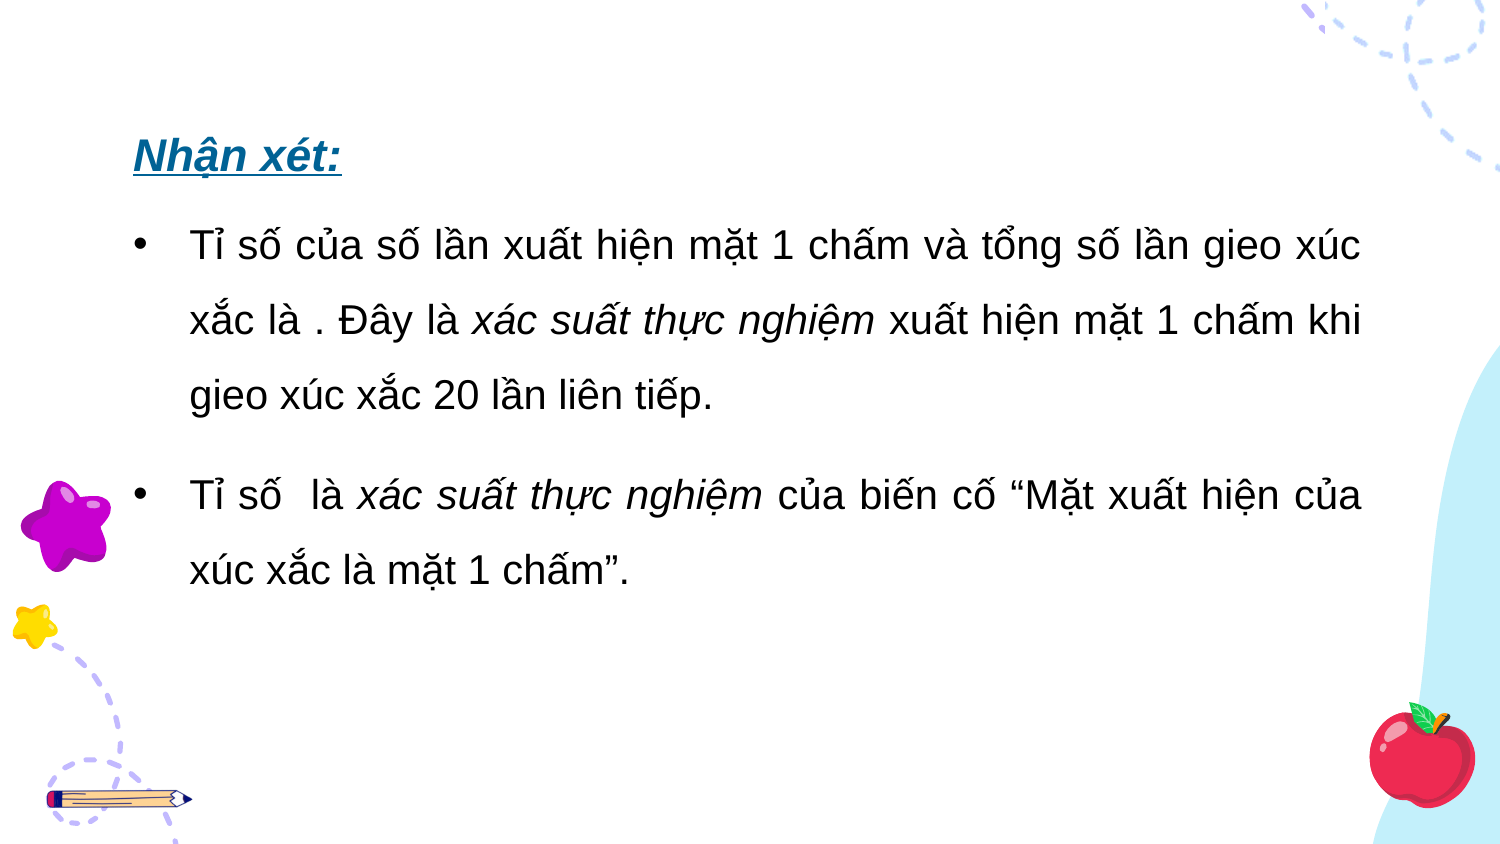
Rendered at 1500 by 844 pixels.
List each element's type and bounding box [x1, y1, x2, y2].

picture [1324, 0, 1500, 230]
picture [42, 724, 192, 844]
